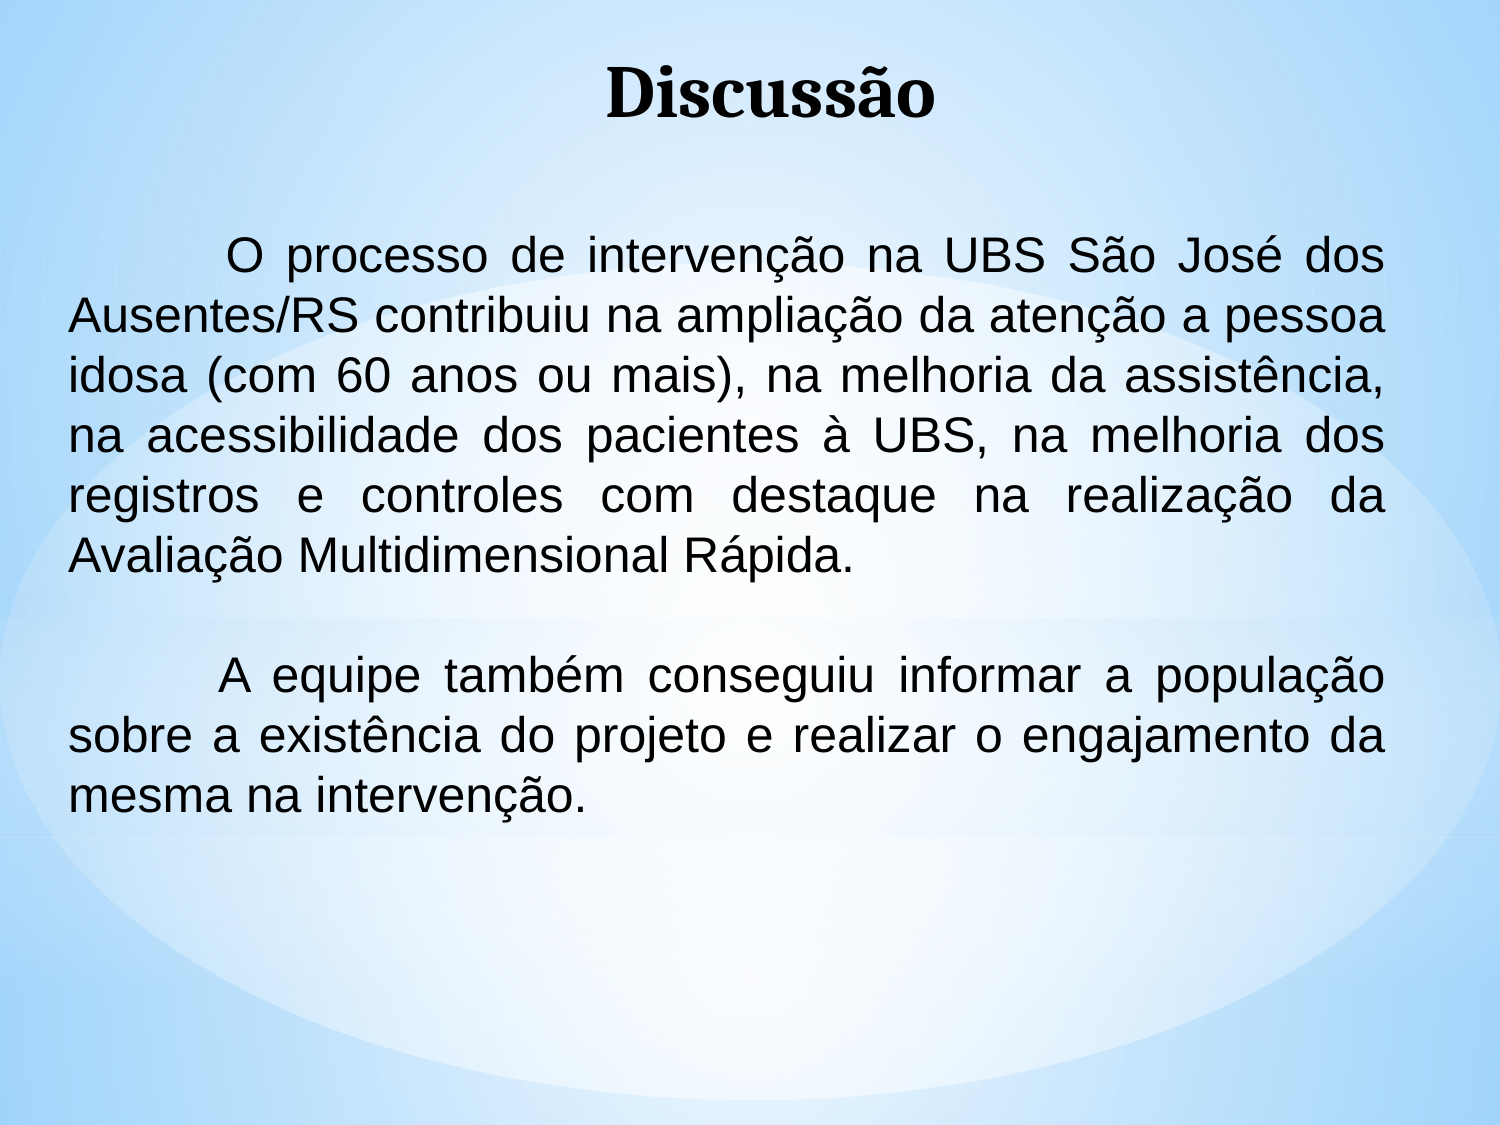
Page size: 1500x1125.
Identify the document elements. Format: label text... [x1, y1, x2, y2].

text_box Discussão O processo de intervenção na UBS São José dos Ausentes/RS contribuiu na ampliação da atenção a pessoa idosa (com 60 anos ou mais), na melhoria da assistência, na acessibilidade dos pacientes à UBS, na melhoria dos registros e controles com destaque na realização da Avaliação Multidimensional Rápida. A equipe também conseguiu informar a população sobre a existência do projeto e realizar o engajamento da mesma na intervenção. [53, 35, 1401, 831]
